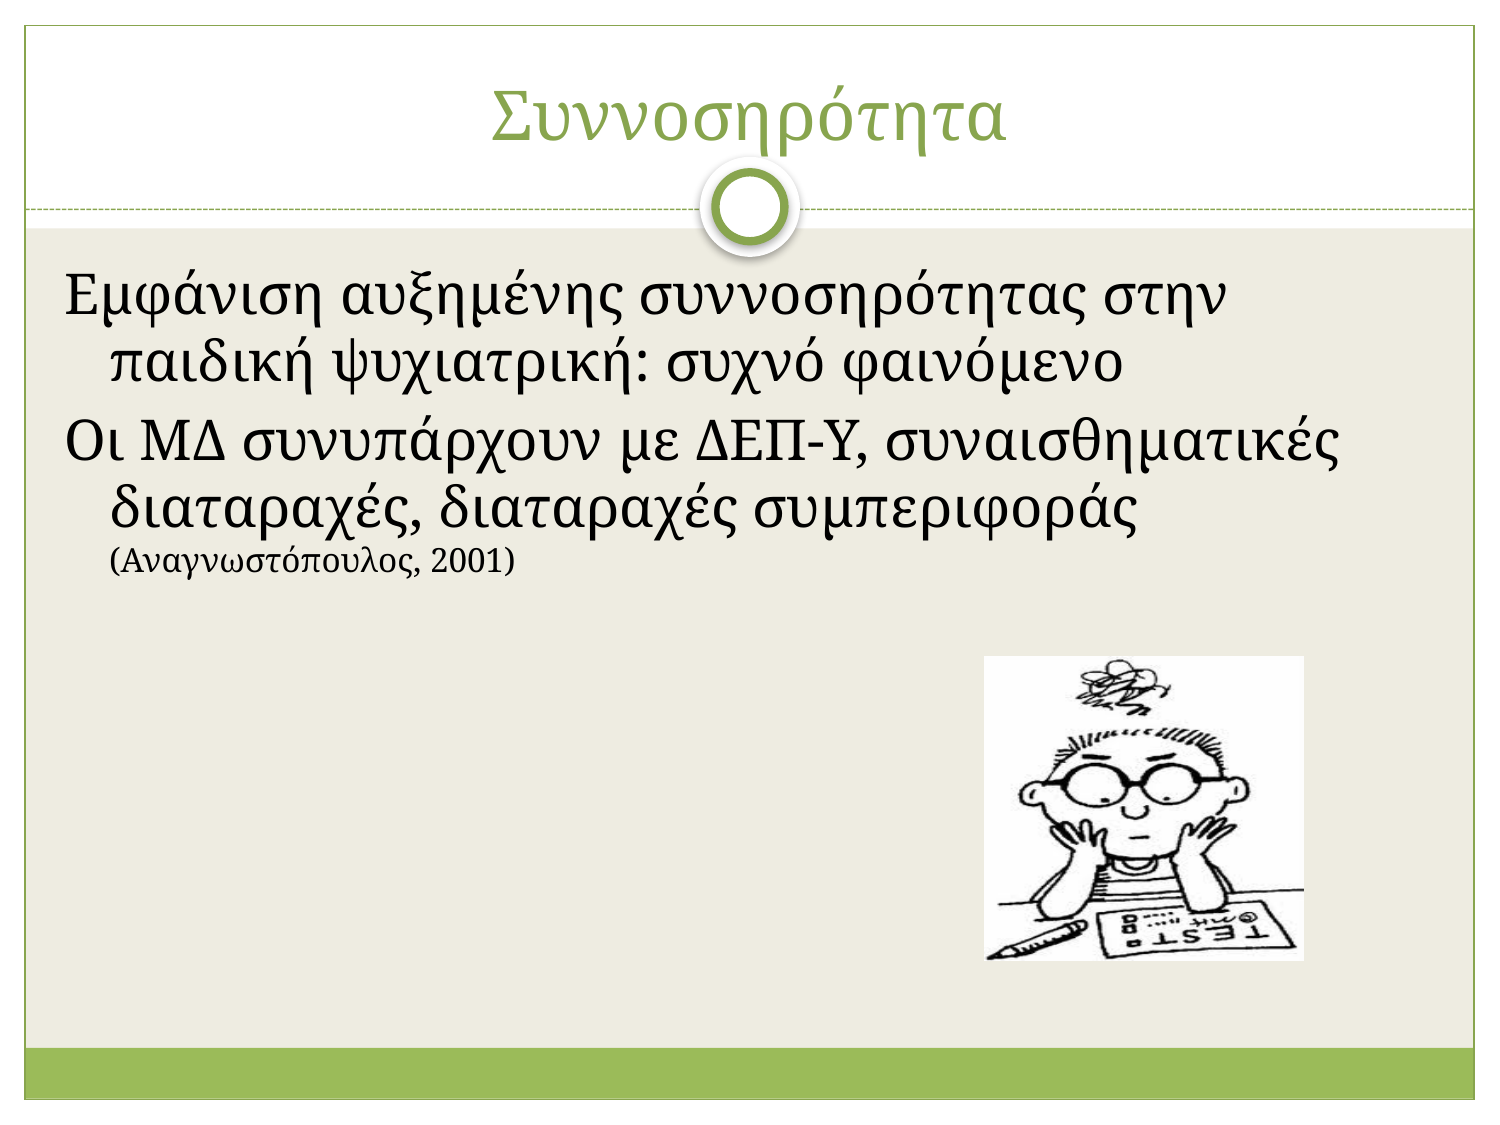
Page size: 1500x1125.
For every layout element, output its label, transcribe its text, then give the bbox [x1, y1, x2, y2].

picture [984, 656, 1304, 962]
title Συννοσηρότητα [49, 37, 1450, 162]
list Εμφάνιση αυξημένης συννοσηρότητας στην παιδική ψυχιατρική: συχνό φαινόμενο Οι ΜΔ συνυπάρχουν με ΔΕΠ-Υ, συναισθηματικές διαταραχές, διαταραχές συμπεριφοράς (Αναγνωστόπουλος, 2001) [49, 250, 1445, 1001]
